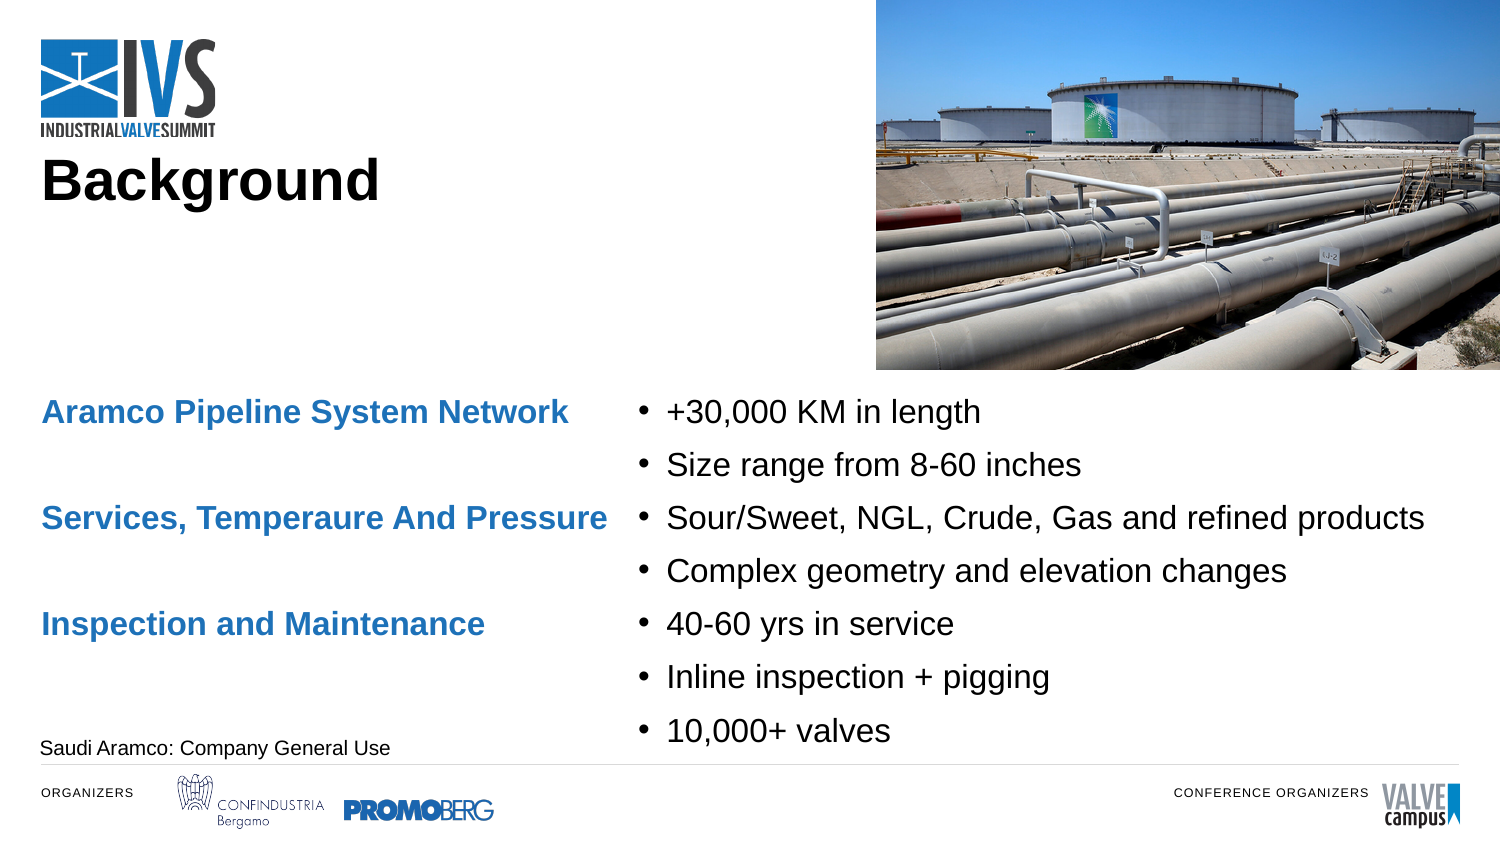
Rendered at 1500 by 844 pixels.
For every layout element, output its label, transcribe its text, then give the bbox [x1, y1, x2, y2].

list Aramco Pipeline System Network Services, Temperaure And Pressure Inspection and Maintenance [41, 392, 621, 753]
picture [167, 768, 334, 831]
picture [876, 0, 1500, 370]
list +30,000 KM in length Size range from 8-60 inches Sour/Sweet, NGL, Crude, Gas and refined products Complex geometry and elevation changes 40-60 yrs in service Inline inspection + pigging 10,000+ valves [638, 392, 1445, 753]
title Background [41, 141, 876, 302]
picture [1377, 762, 1465, 844]
